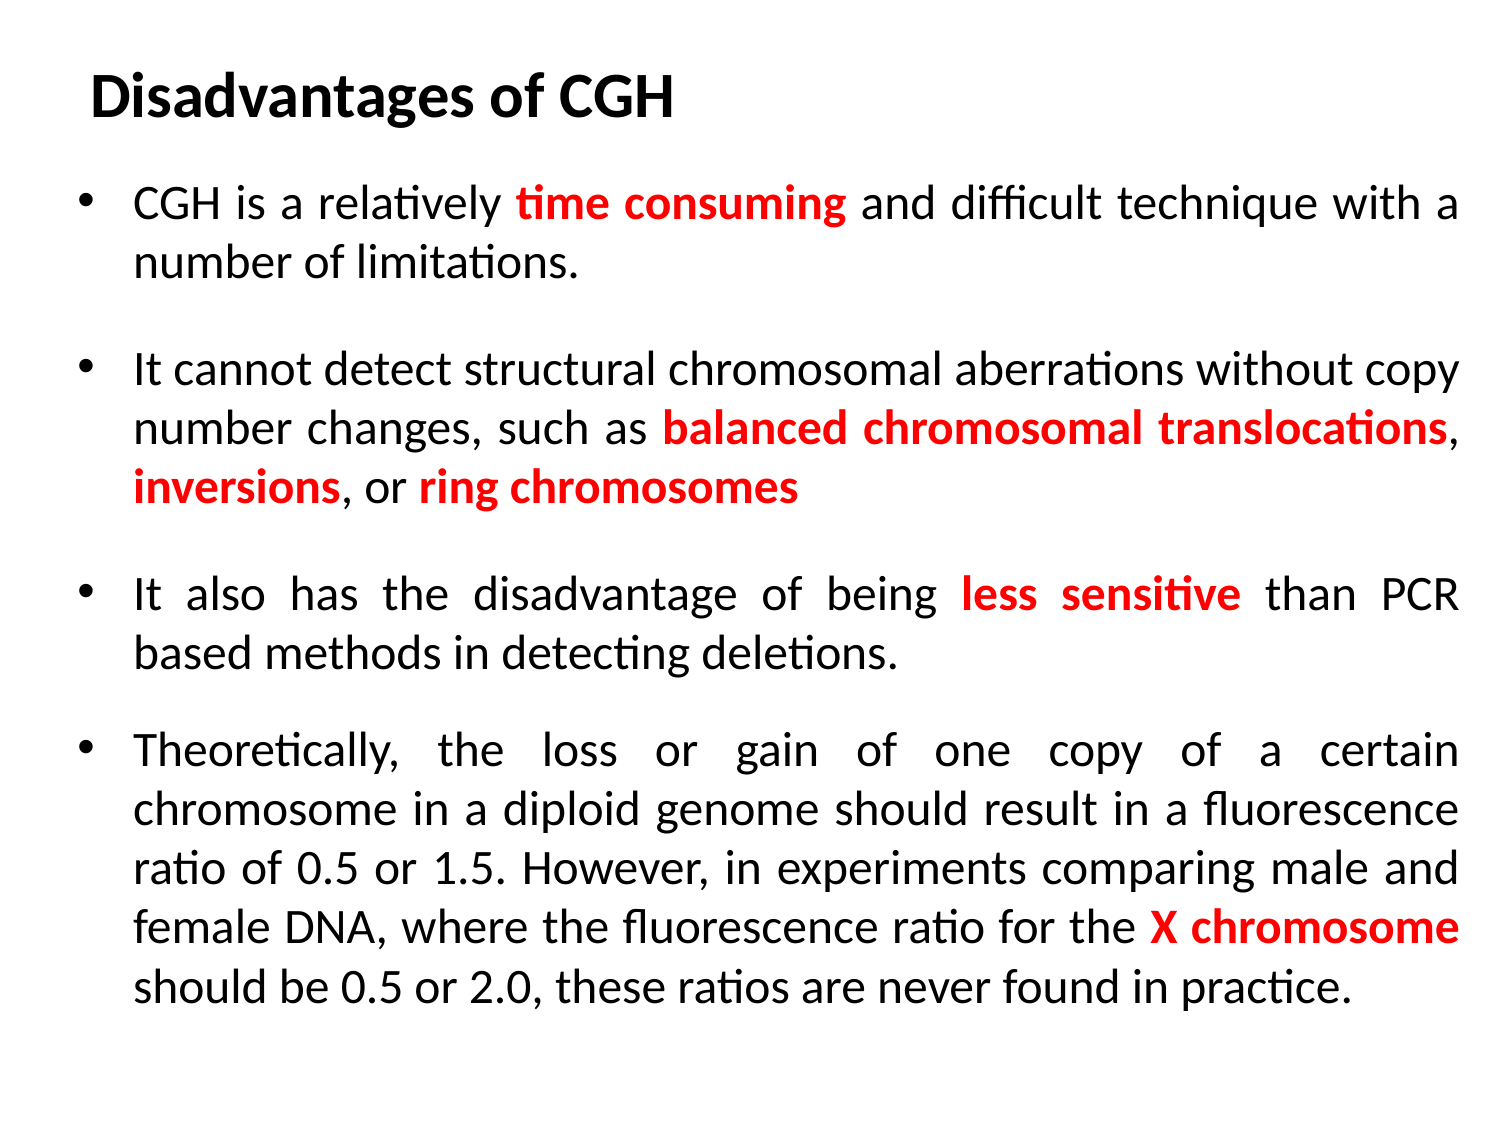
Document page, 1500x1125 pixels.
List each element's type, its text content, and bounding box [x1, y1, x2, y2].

title Disadvantages of CGH [75, 45, 1425, 138]
list CGH is a relatively time consuming and difficult technique with a number of limitations. It cannot detect structural chromosomal aberrations without copy number changes, such as balanced chromosomal translocations, inversions, or ring chromosomes It also has the disadvantage of being less sensitive than PCR based methods in detecting deletions. Theoretically, the loss or gain of one copy of a certain chromosome in a diploid genome should result in a fluorescence ratio of 0.5 or 1.5. However, in experiments comparing male and female DNA, where the fluorescence ratio for the X chromosome should be 0.5 or 2.0, these ratios are never found in practice. [62, 162, 1475, 1025]
